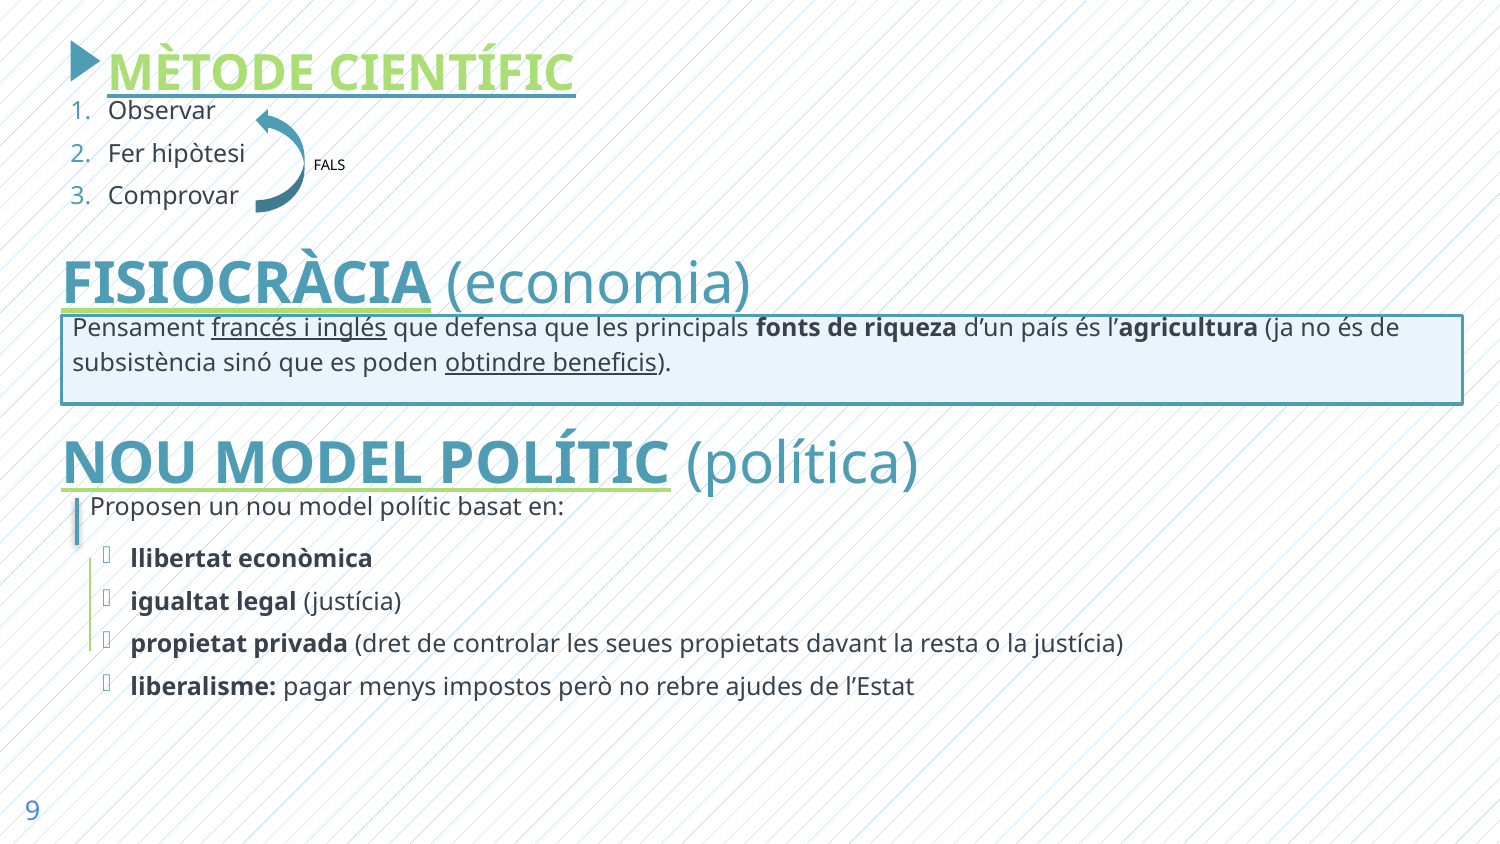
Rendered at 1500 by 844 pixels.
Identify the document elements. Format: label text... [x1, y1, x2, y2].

text_box llibertat econòmica igualtat legal (justícia) propietat privada (dret de controlar les seues propietats davant la resta o la justícia) liberalisme: pagar menys impostos però no rebre ajudes de l’Estat [102, 542, 1188, 736]
text_box [255, 109, 304, 148]
text_box Pensament francés i inglés que defensa que les principals fonts de riqueza d’un país és l’agricultura (ja no és de subsistència sinó que es poden obtindre beneficis). [72, 307, 1447, 374]
text_box Proposen un nou model polític basat en: [89, 485, 1176, 559]
text_box NOU MODEL POLÍTIC (política) [61, 421, 1373, 495]
text_box FISIOCRÀCIA (economia) [61, 242, 1373, 315]
text_box FALS [298, 148, 361, 181]
slide_number 9 [24, 779, 115, 844]
text_box MÈTODE CIENTÍFIC [107, 27, 1419, 101]
text_box Observar Fer hipòtesi Comprovar [70, 94, 1411, 236]
text_box [61, 315, 1463, 404]
text_box [70, 40, 101, 82]
